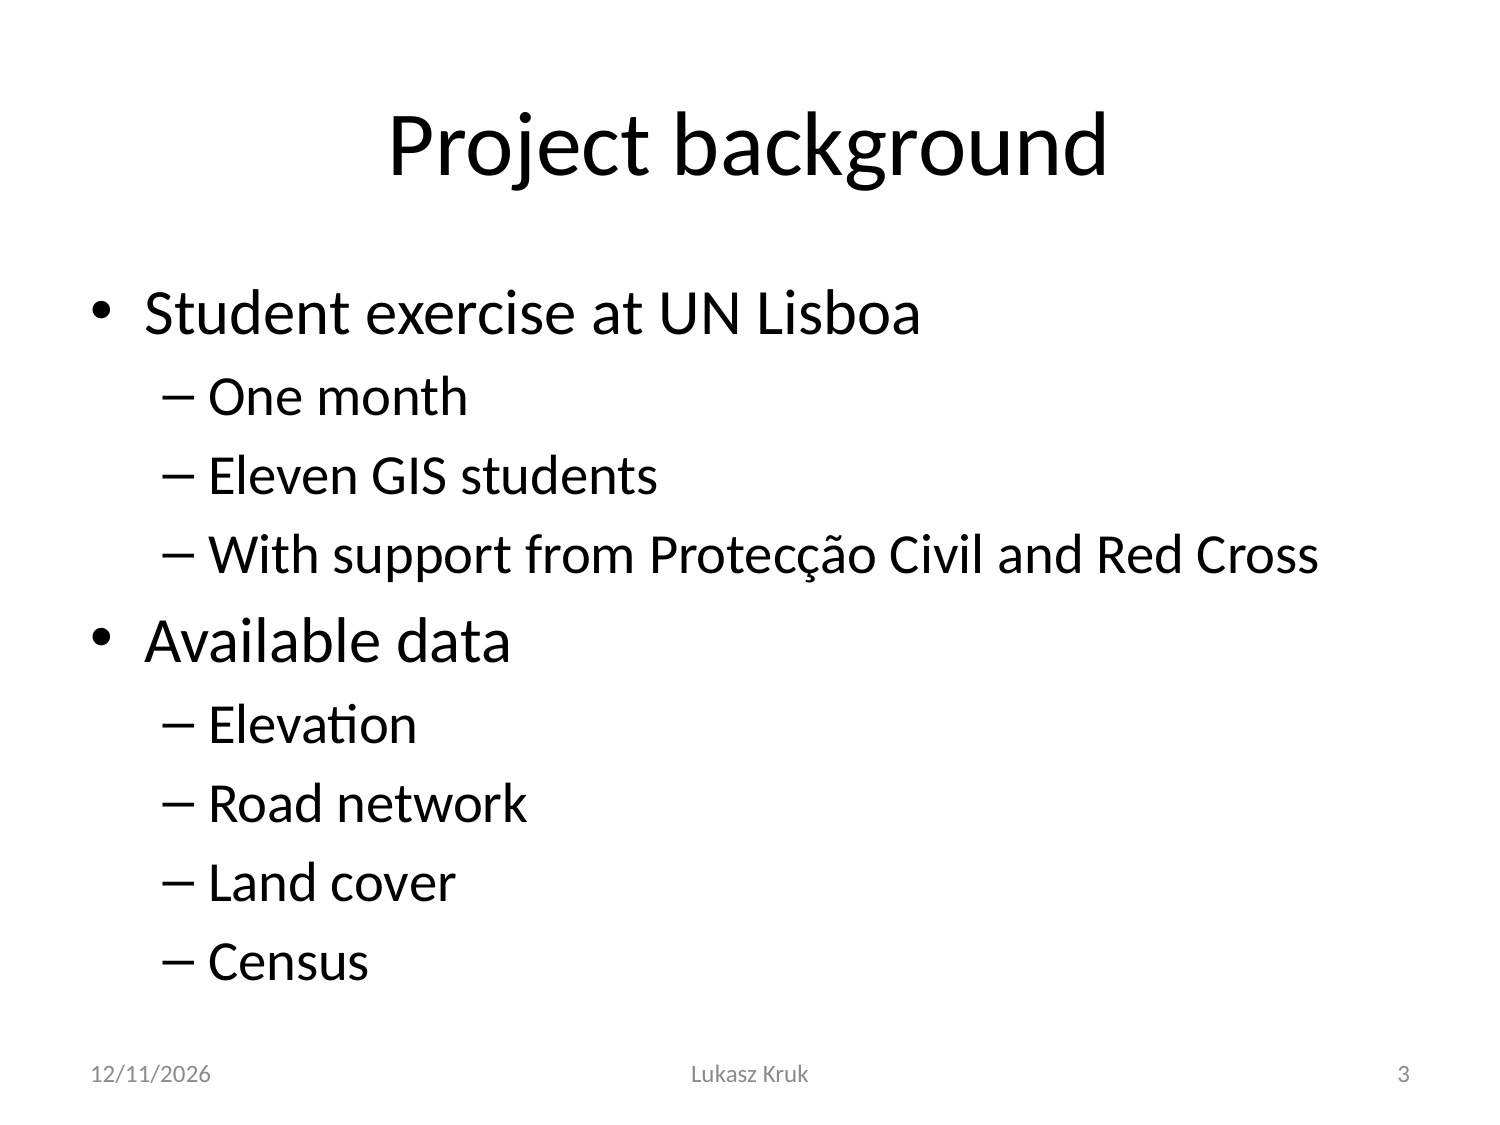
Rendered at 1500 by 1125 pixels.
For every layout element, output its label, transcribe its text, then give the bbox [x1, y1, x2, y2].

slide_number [75, 1042, 425, 1103]
title Project background [75, 45, 1425, 233]
slide_number 3 [1074, 1042, 1425, 1103]
list Student exercise at UN Lisboa One month Eleven GIS students With support from Protecção Civil and Red Cross Available data Elevation Road network Land cover Census [75, 262, 1425, 1005]
footer Lukasz Kruk [512, 1042, 988, 1103]
